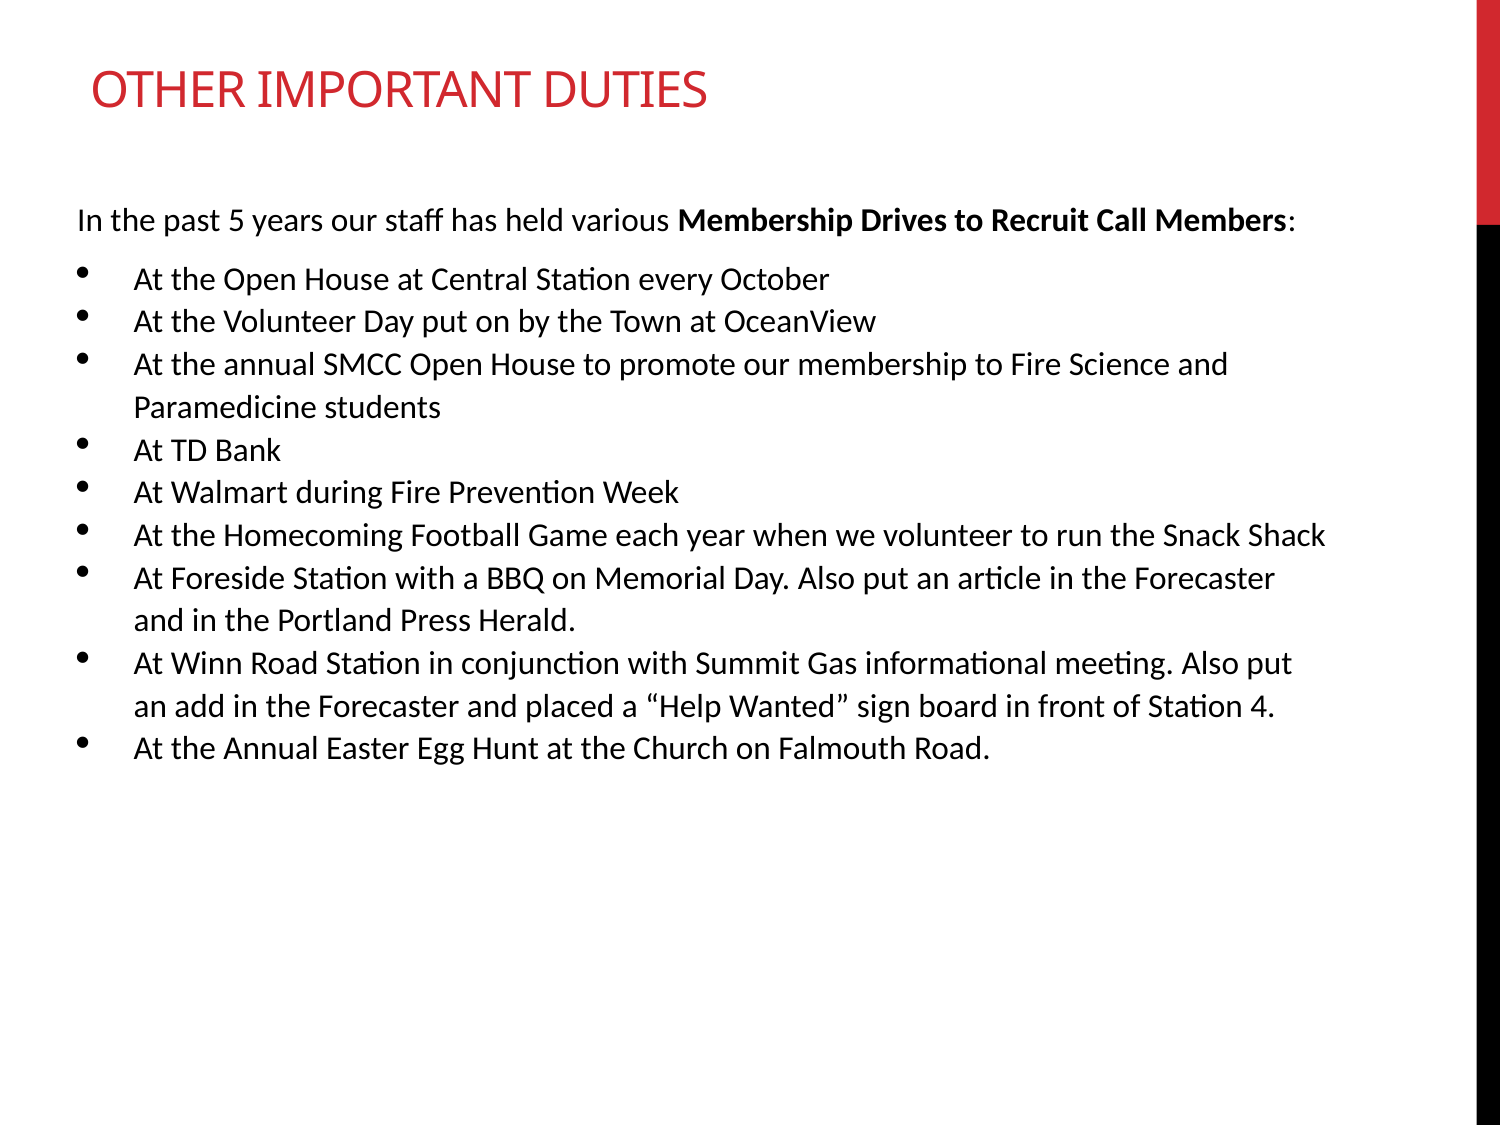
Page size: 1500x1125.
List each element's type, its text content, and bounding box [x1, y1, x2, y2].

text_box In the past 5 years our staff has held various Membership Drives to Recruit Call Members: At the Open House at Central Station every October At the Volunteer Day put on by the Town at OceanView At the annual SMCC Open House to promote our membership to Fire Science and Paramedicine students At TD Bank At Walmart during Fire Prevention Week At the Homecoming Football Game each year when we volunteer to run the Snack Shack At Foreside Station with a BBQ on Memorial Day. Also put an article in the Forecaster and in the Portland Press Herald. At Winn Road Station in conjunction with Summit Gas informational meeting. Also put an add in the Forecaster and placed a “Help Wanted” sign board in front of Station 4. At the Annual Easter Egg Hunt at the Church on Falmouth Road. [62, 187, 1350, 774]
title other important duties [75, 25, 1025, 125]
